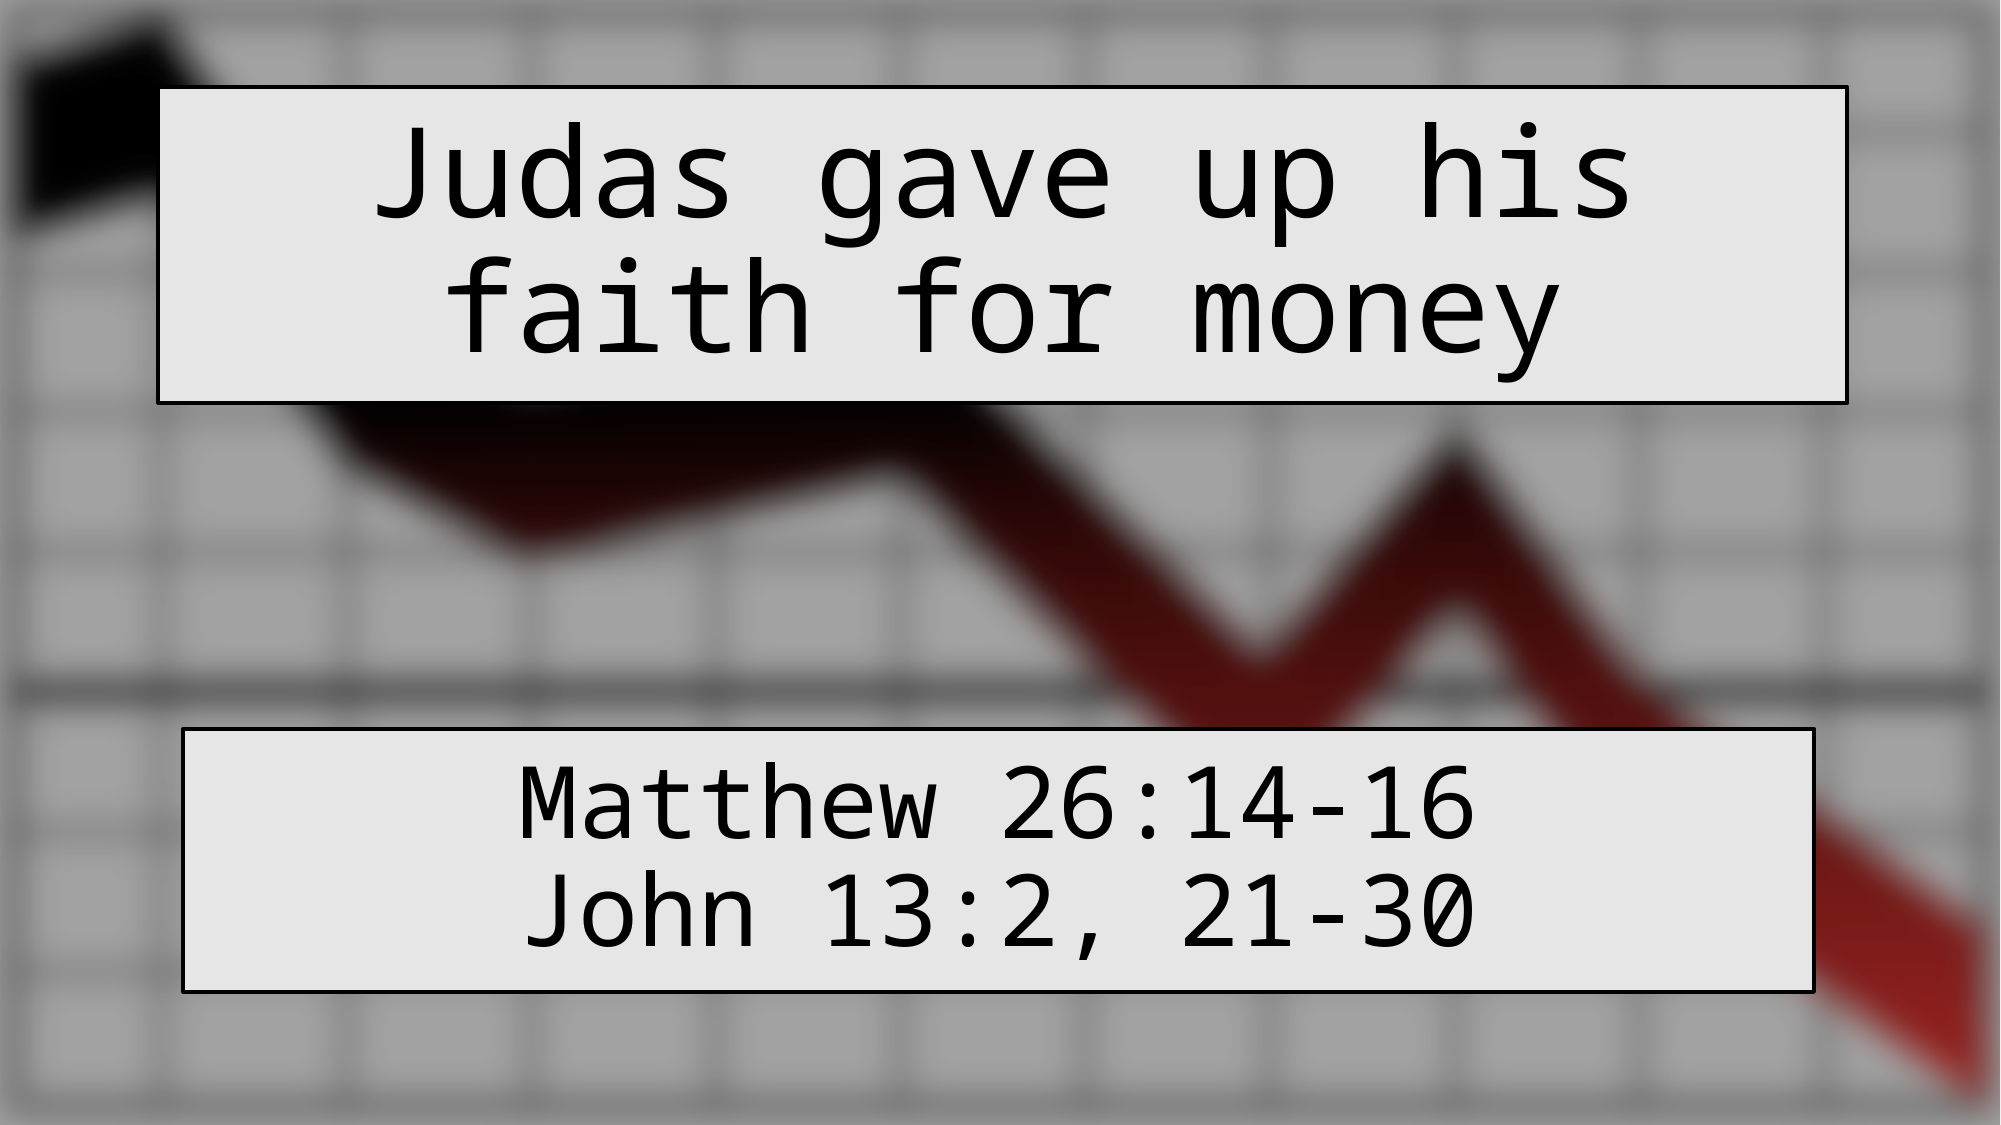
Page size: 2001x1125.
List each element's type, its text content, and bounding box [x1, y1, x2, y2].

picture [0, 0, 2001, 1125]
title Judas gave up his faith for money [158, 87, 1848, 403]
text_box Matthew 26:14-16 John 13:2, 21-30 [183, 728, 1814, 992]
